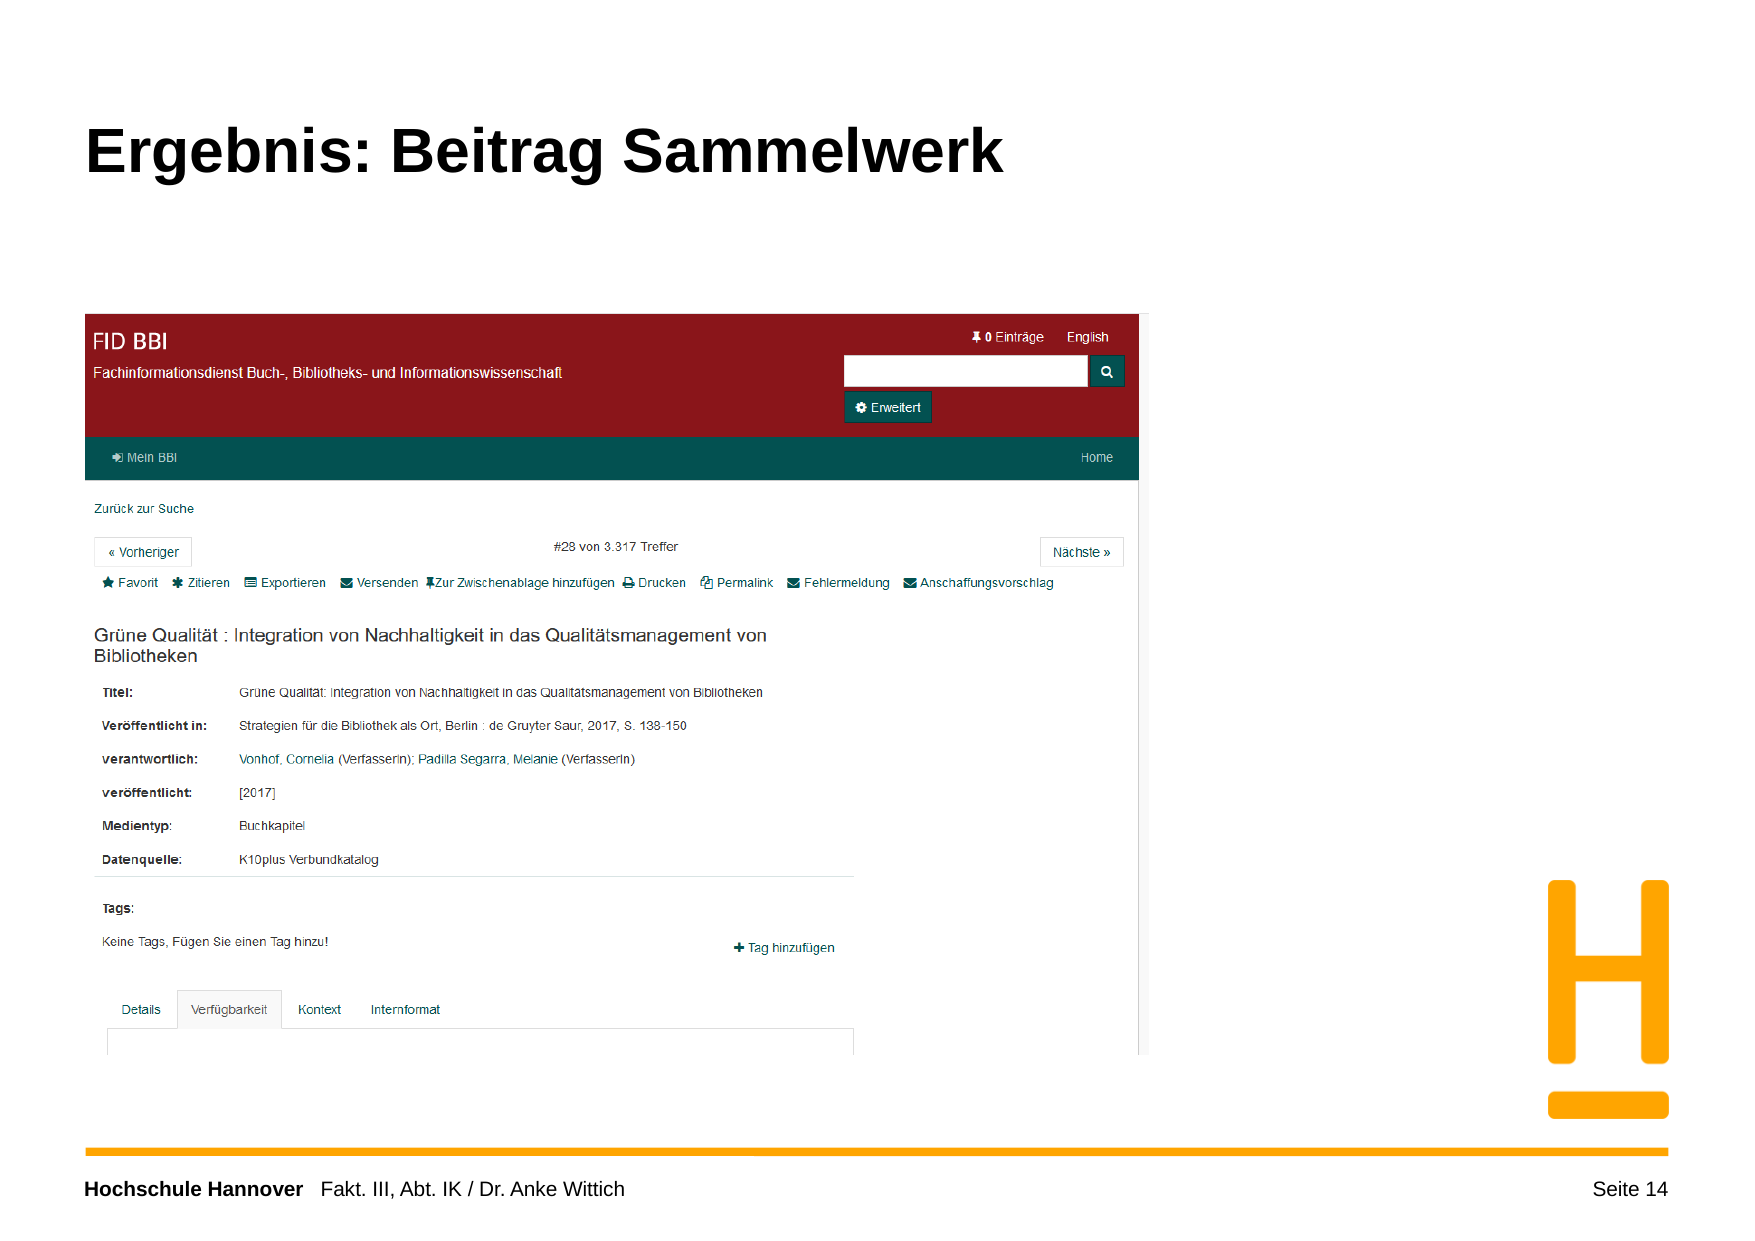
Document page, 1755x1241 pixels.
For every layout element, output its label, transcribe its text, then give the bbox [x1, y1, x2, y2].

picture [1548, 880, 1669, 1119]
slide_number Seite 14 [1467, 1175, 1669, 1213]
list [85, 312, 1149, 1056]
title Ergebnis: Beitrag Sammelwerk [85, 110, 1669, 266]
